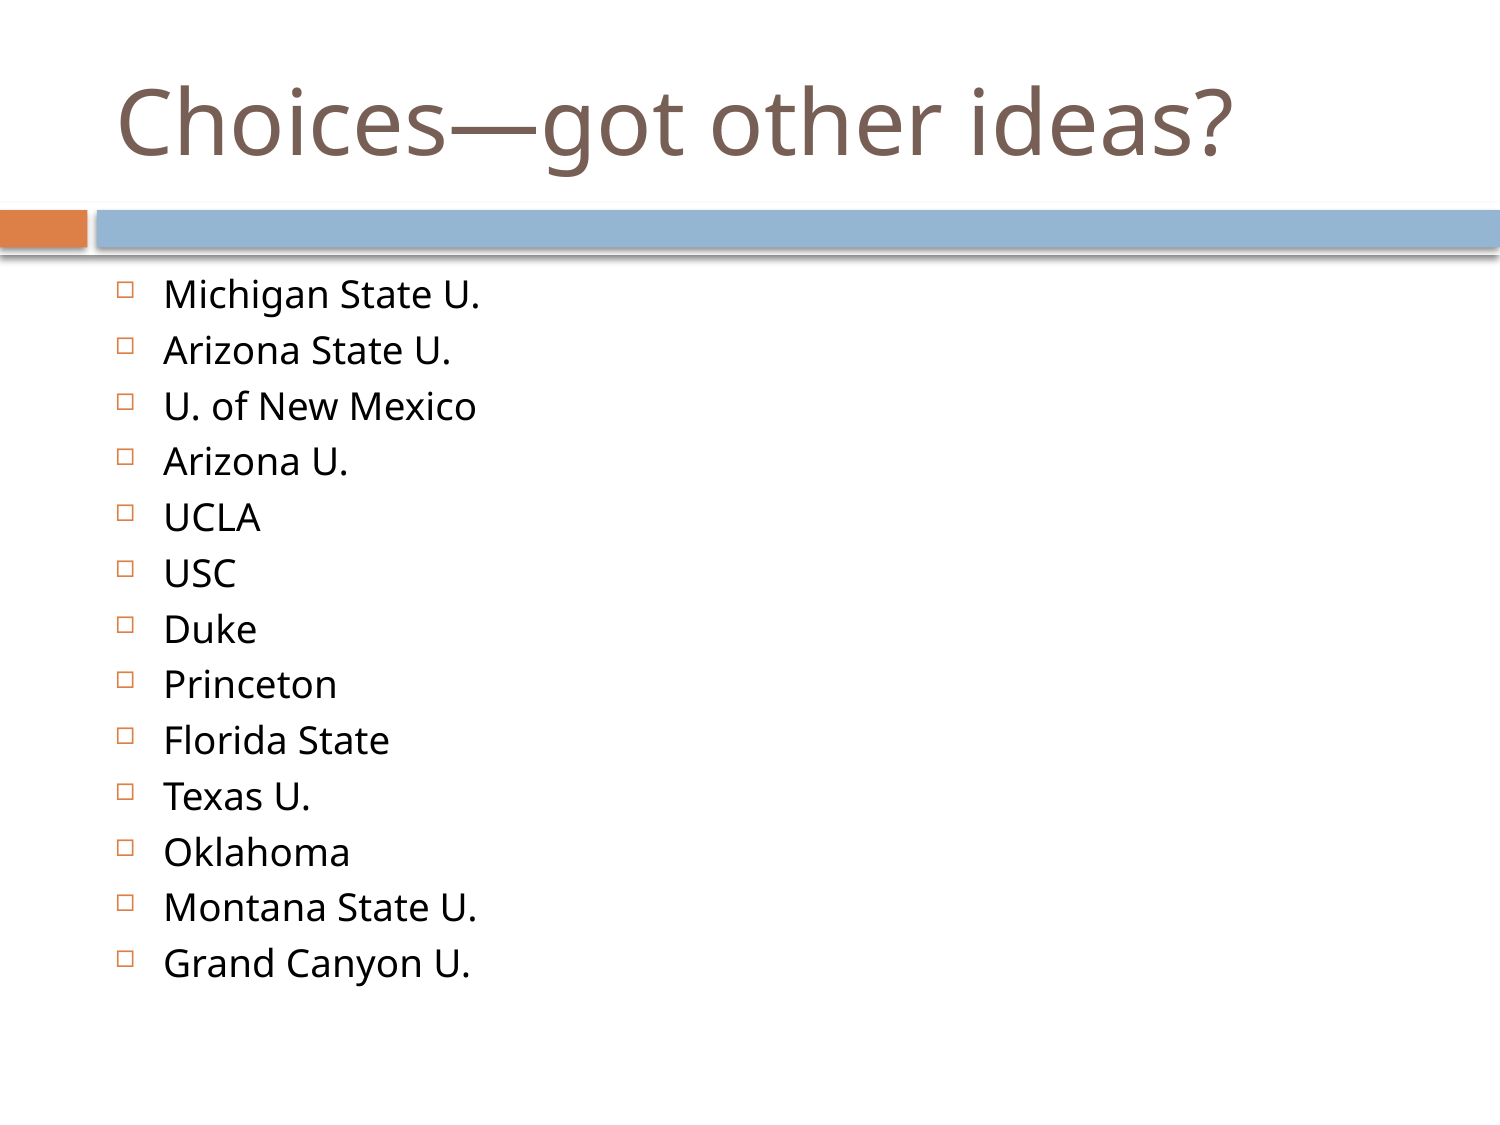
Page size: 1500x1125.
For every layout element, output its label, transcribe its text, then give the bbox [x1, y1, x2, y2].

list Michigan State U. Arizona State U. U. of New Mexico Arizona U. UCLA USC Duke Princeton Florida State Texas U. Oklahoma Montana State U. Grand Canyon U. [100, 262, 1438, 1000]
title Choices—got other ideas? [100, 37, 1438, 200]
